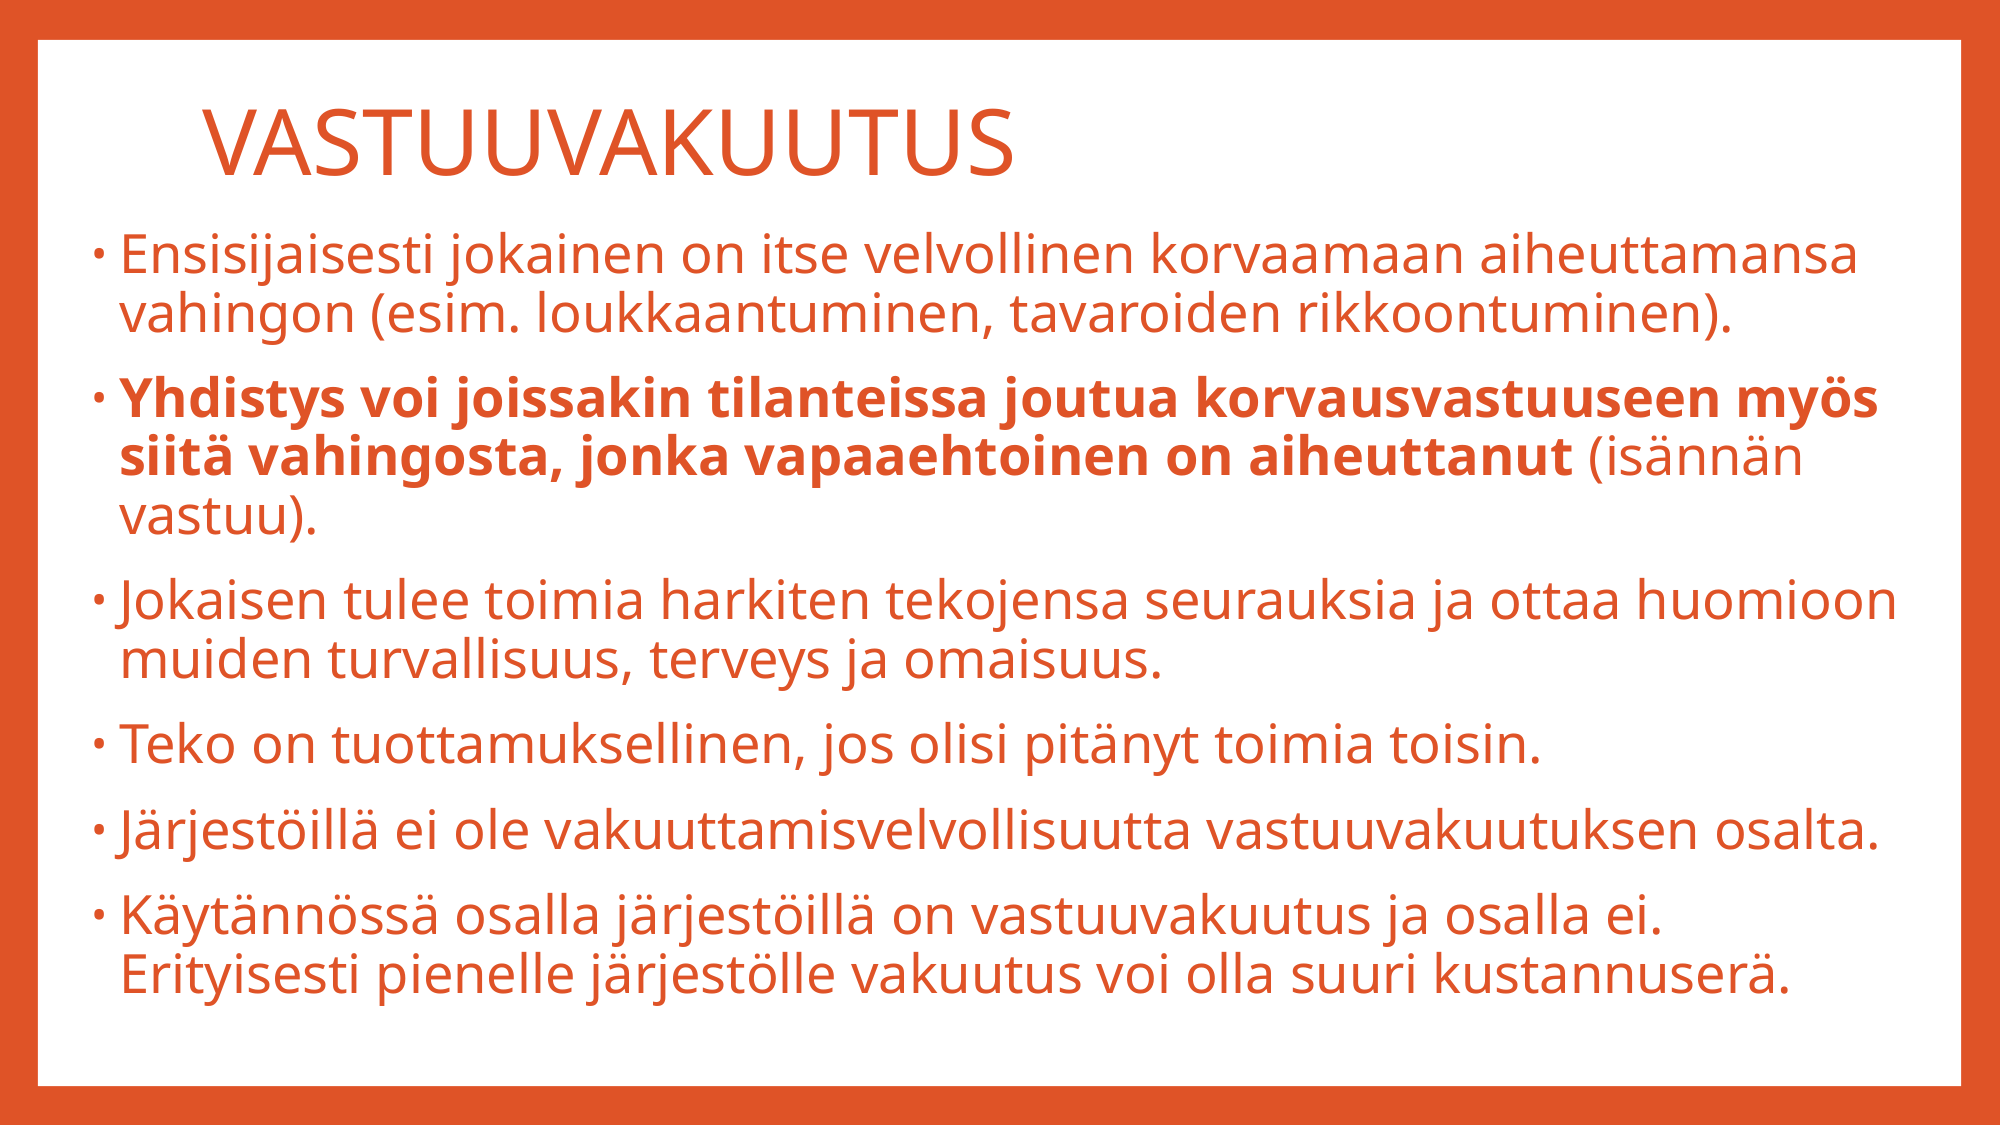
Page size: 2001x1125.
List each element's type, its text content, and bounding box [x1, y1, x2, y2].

title VASTUUVAKUUTUS [187, 49, 1808, 219]
list Ensisijaisesti jokainen on itse velvollinen korvaamaan aiheuttamansa vahingon (esim. loukkaantuminen, tavaroiden rikkoontuminen). Yhdistys voi joissakin tilanteissa joutua korvausvastuuseen myös siitä vahingosta, jonka vapaaehtoinen on aiheuttanut (isännän vastuu). Jokaisen tulee toimia harkiten tekojensa seurauksia ja ottaa huomioon muiden turvallisuus, terveys ja omaisuus. Teko on tuottamuksellinen, jos olisi pitänyt toimia toisin. Järjestöillä ei ole vakuuttamisvelvollisuutta vastuuvakuutuksen osalta. Käytännössä osalla järjestöillä on vastuuvakuutus ja osalla ei. Erityisesti pienelle järjestölle vakuutus voi olla suuri kustannuserä. [69, 219, 1935, 1062]
